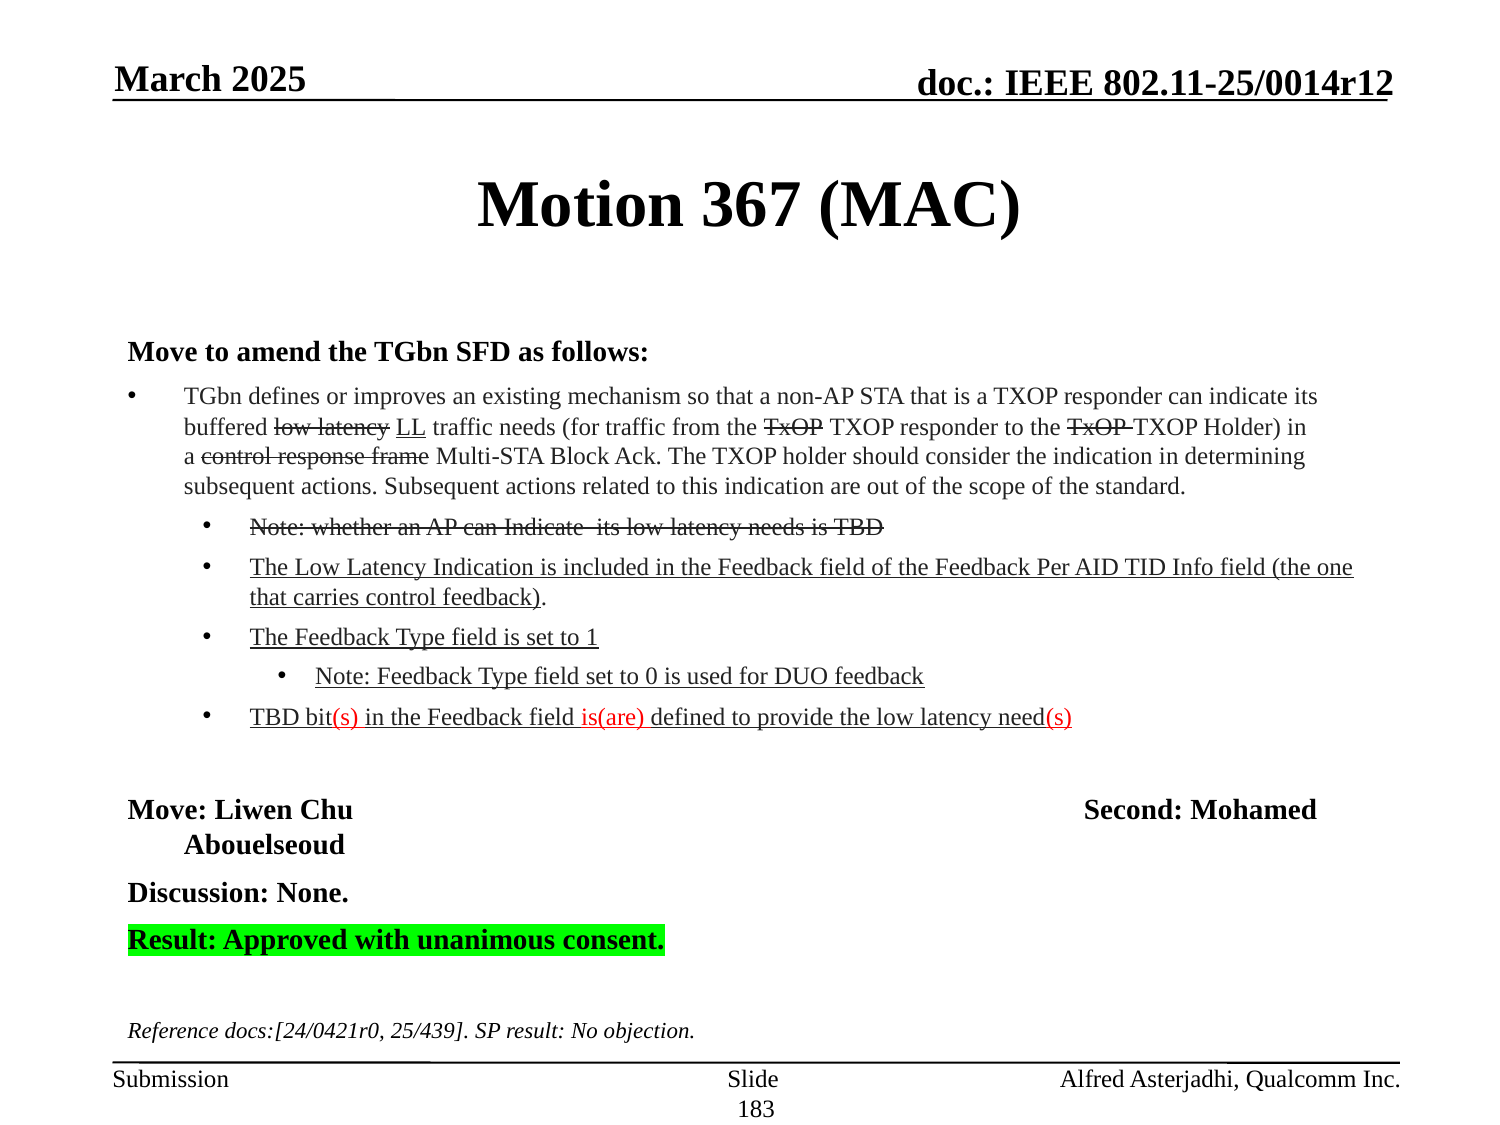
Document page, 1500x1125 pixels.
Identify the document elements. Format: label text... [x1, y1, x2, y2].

slide_number Slide 183 [712, 1061, 800, 1123]
title Motion 367 (MAC) [112, 112, 1388, 288]
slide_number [114, 54, 423, 100]
footer Alfred Asterjadhi, Qualcomm Inc. [878, 1061, 1402, 1093]
list Move to amend the TGbn SFD as follows: TGbn defines or improves an existing mechanism so that a non-AP STA that is a TXOP responder can indicate its buffered low latency LL traffic needs (for traffic from the TxOP TXOP responder to the TxOP TXOP Holder) in a control response frame Multi-STA Block Ack. The TXOP holder should consider the indication in determining subsequent actions. Subsequent actions related to this indication are out of the scope of the standard. Note: whether an AP can Indicate its low latency needs is TBD The Low Latency Indication is included in the Feedback field of the Feedback Per AID TID Info field (the one that carries control feedback). The Feedback Type field is set to 1 Note: Feedback Type field set to 0 is used for DUO feedback TBD bit(s) in the Feedback field is(are) defined to provide the low latency need(s) Move: Liwen Chu Second: Mohamed Abouelseoud Discussion: None. Result: Approved with unanimous consent. Reference docs:[24/0421r0, 25/439]. SP result: No objection. [112, 324, 1388, 1063]
